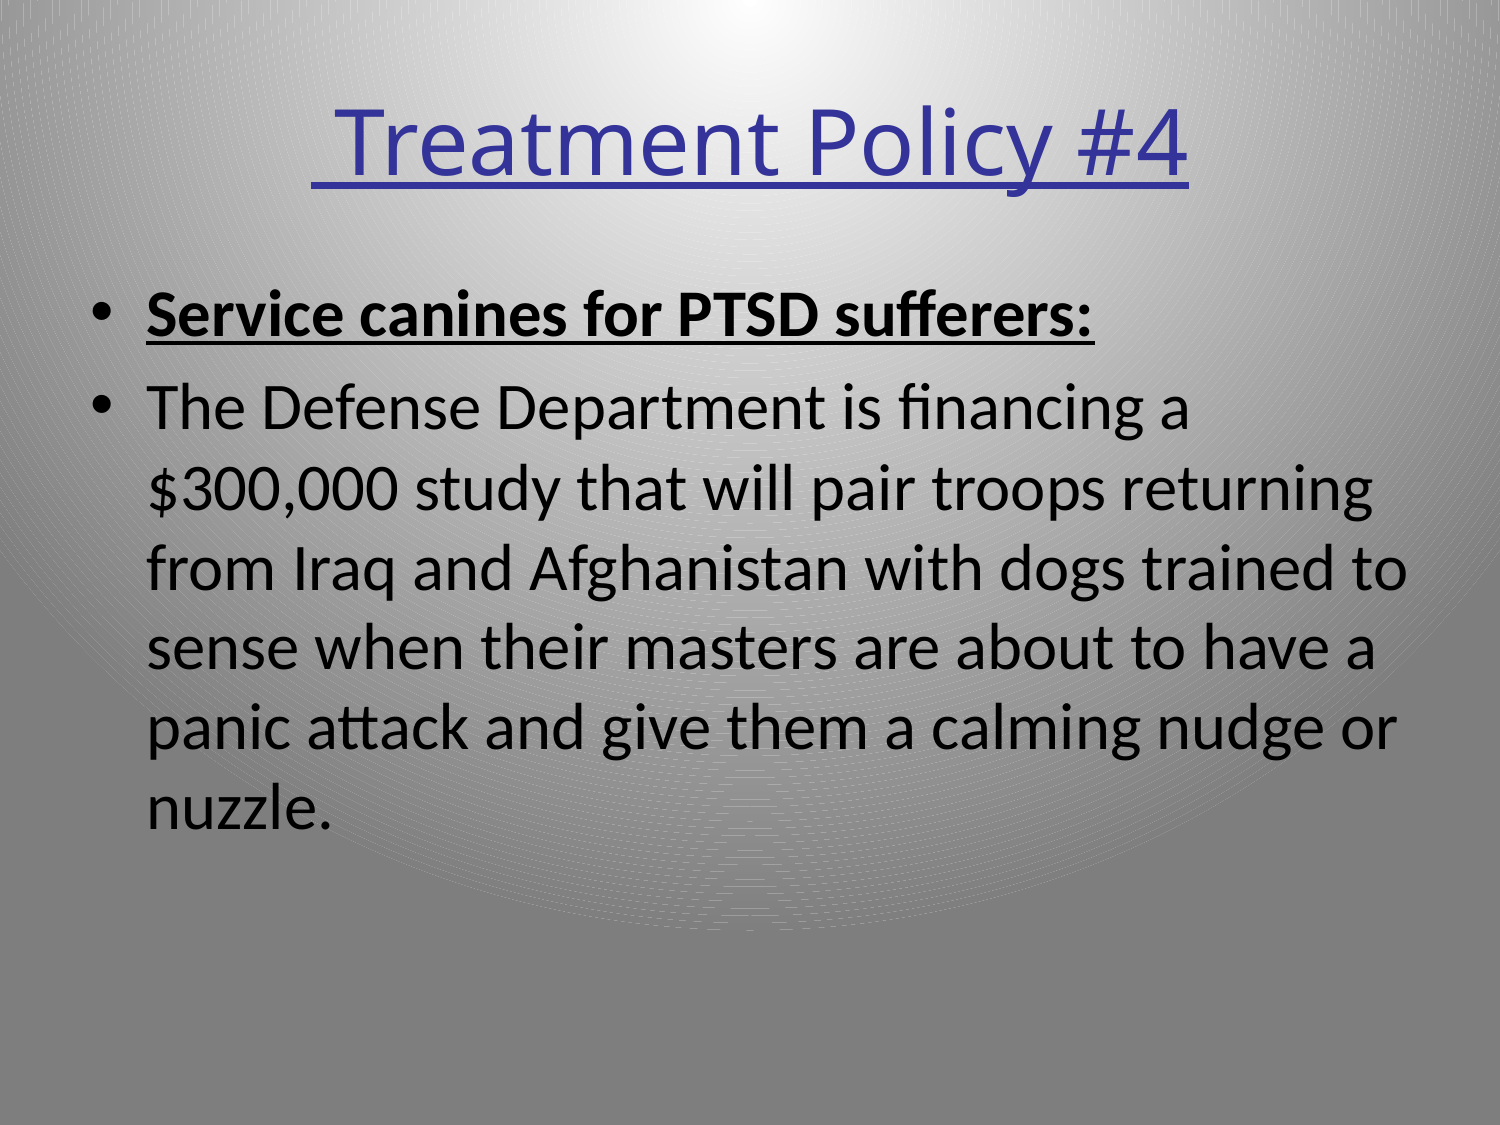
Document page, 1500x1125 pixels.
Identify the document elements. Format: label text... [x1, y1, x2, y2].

list Service canines for PTSD sufferers: The Defense Department is financing a $300,000 study that will pair troops returning from Iraq and Afghanistan with dogs trained to sense when their masters are about to have a panic attack and give them a calming nudge or nuzzle. [75, 262, 1425, 1005]
title Treatment Policy #4 [75, 45, 1425, 233]
